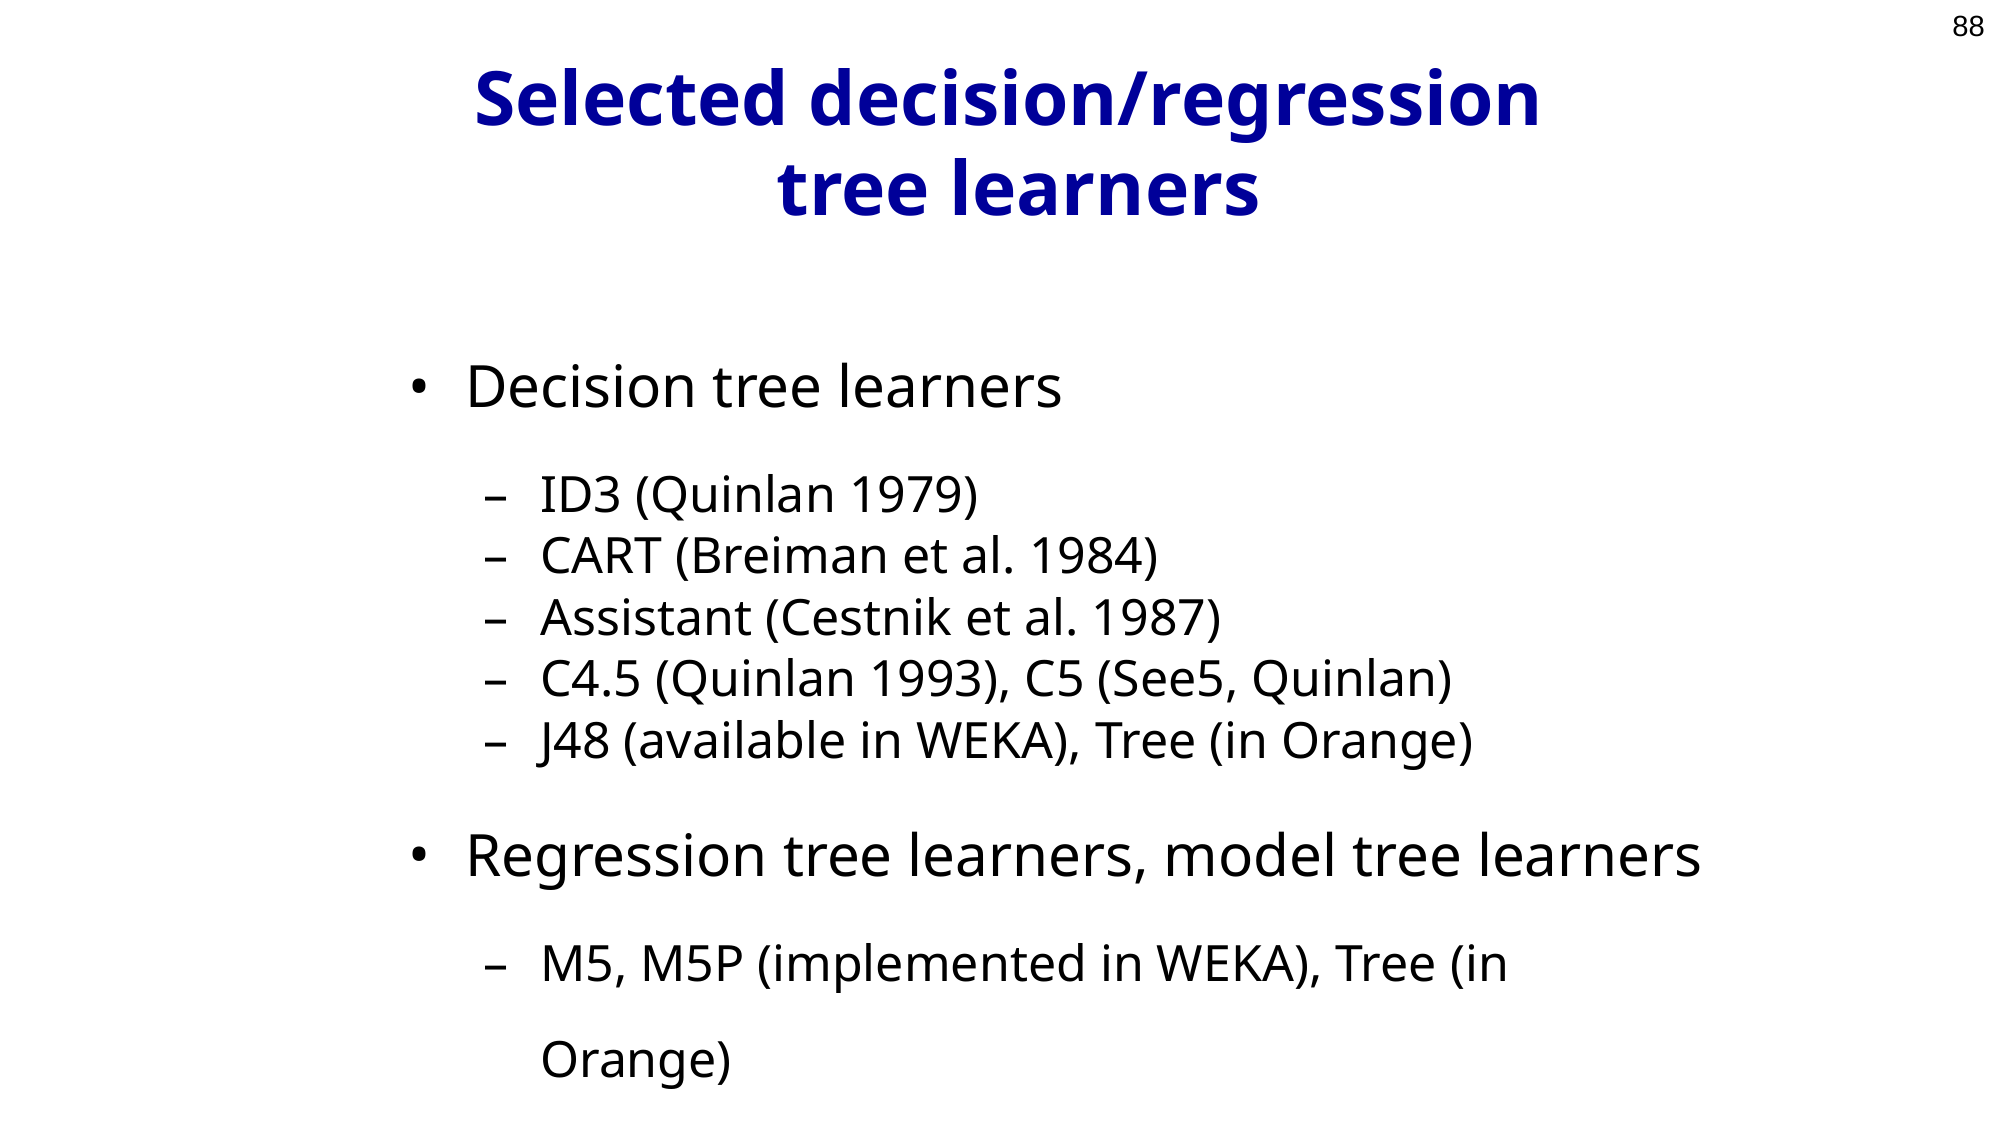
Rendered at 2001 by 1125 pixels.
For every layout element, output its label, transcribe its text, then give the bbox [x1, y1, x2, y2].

list Decision tree learners ID3 (Quinlan 1979) CART (Breiman et al. 1984) Assistant (Cestnik et al. 1987) C4.5 (Quinlan 1993), C5 (See5, Quinlan) J48 (available in WEKA), Tree (in Orange) Regression tree learners, model tree learners M5, M5P (implemented in WEKA), Tree (in Orange) [375, 299, 1721, 1050]
slide_number 88 [1533, 0, 2000, 79]
title Selected decision/regression tree learners [324, 50, 1713, 238]
